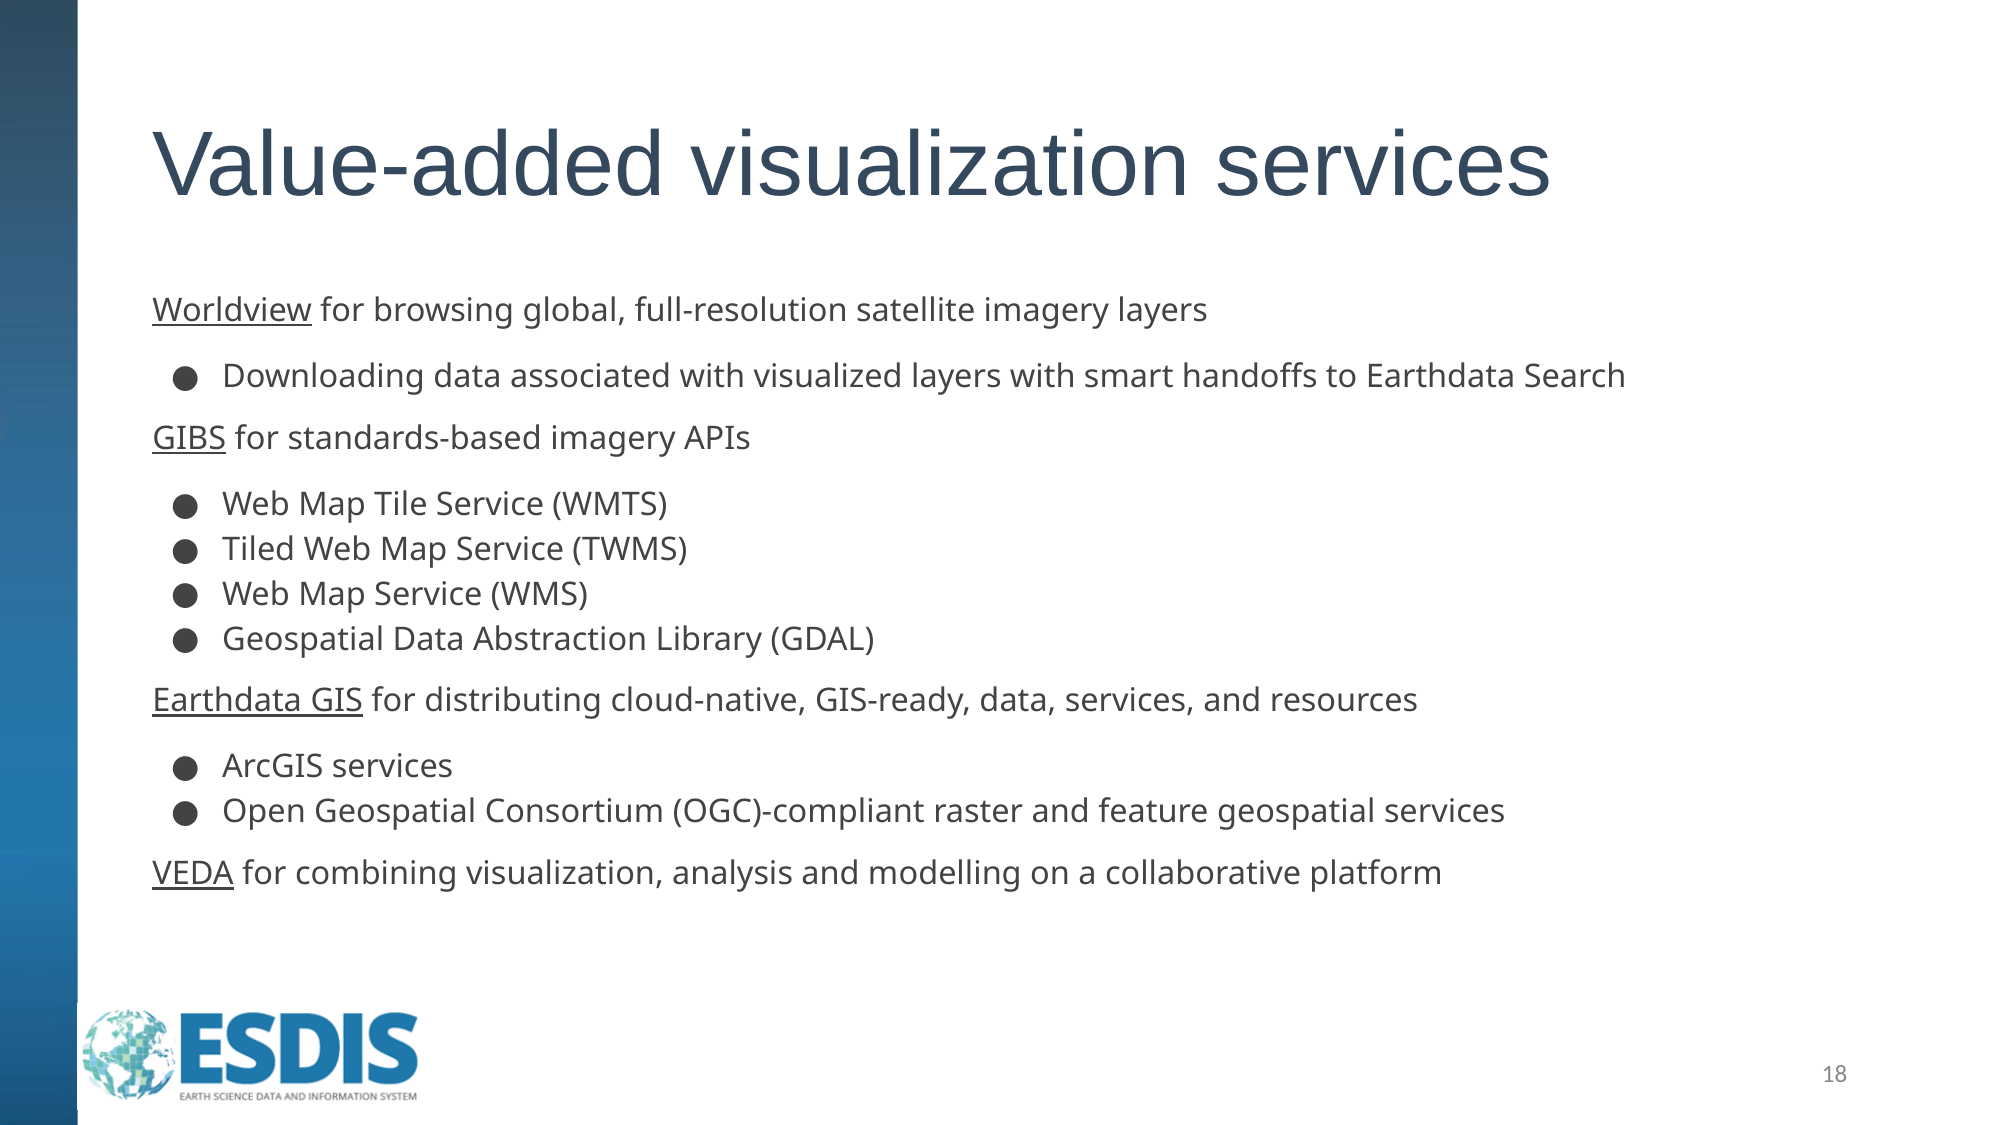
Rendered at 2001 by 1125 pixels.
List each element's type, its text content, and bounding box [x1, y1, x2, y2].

picture [0, 0, 425, 1125]
slide_number ‹#› [1412, 1042, 1863, 1103]
text_box Worldview for browsing global, full-resolution satellite imagery layers Downloading data associated with visualized layers with smart handoffs to Earthdata Search GIBS for standards-based imagery APIs Web Map Tile Service (WMTS) Tiled Web Map Service (TWMS) Web Map Service (WMS) Geospatial Data Abstraction Library (GDAL) Earthdata GIS for distributing cloud-native, GIS-ready, data, services, and resources ArcGIS services Open Geospatial Consortium (OGC)-compliant raster and feature geospatial services VEDA for combining visualization, analysis and modelling on a collaborative platform [137, 267, 1919, 918]
title Value-added visualization services [137, 49, 1863, 268]
